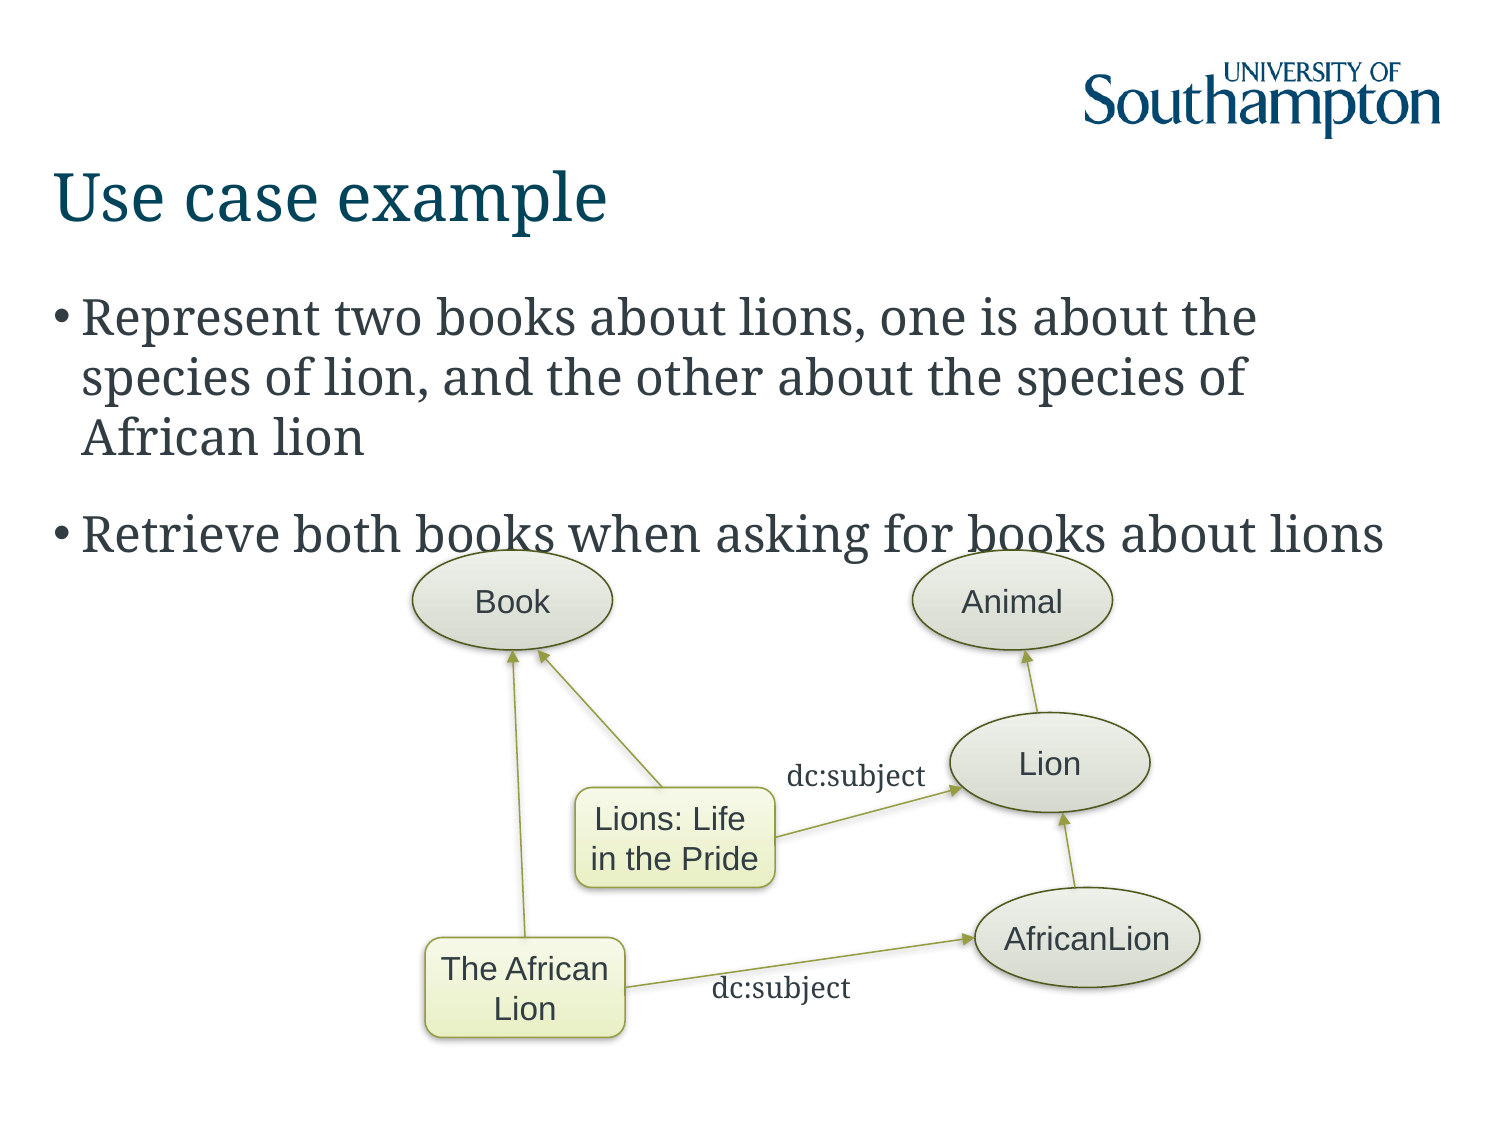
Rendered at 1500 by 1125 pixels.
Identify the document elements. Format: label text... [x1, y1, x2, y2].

picture [1085, 62, 1440, 139]
title Use case example [52, 147, 1448, 255]
list Represent two books about lions, one is about the species of lion, and the other about the species of African lion Retrieve both books when asking for books about lions [52, 277, 1448, 1011]
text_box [412, 549, 1201, 1038]
